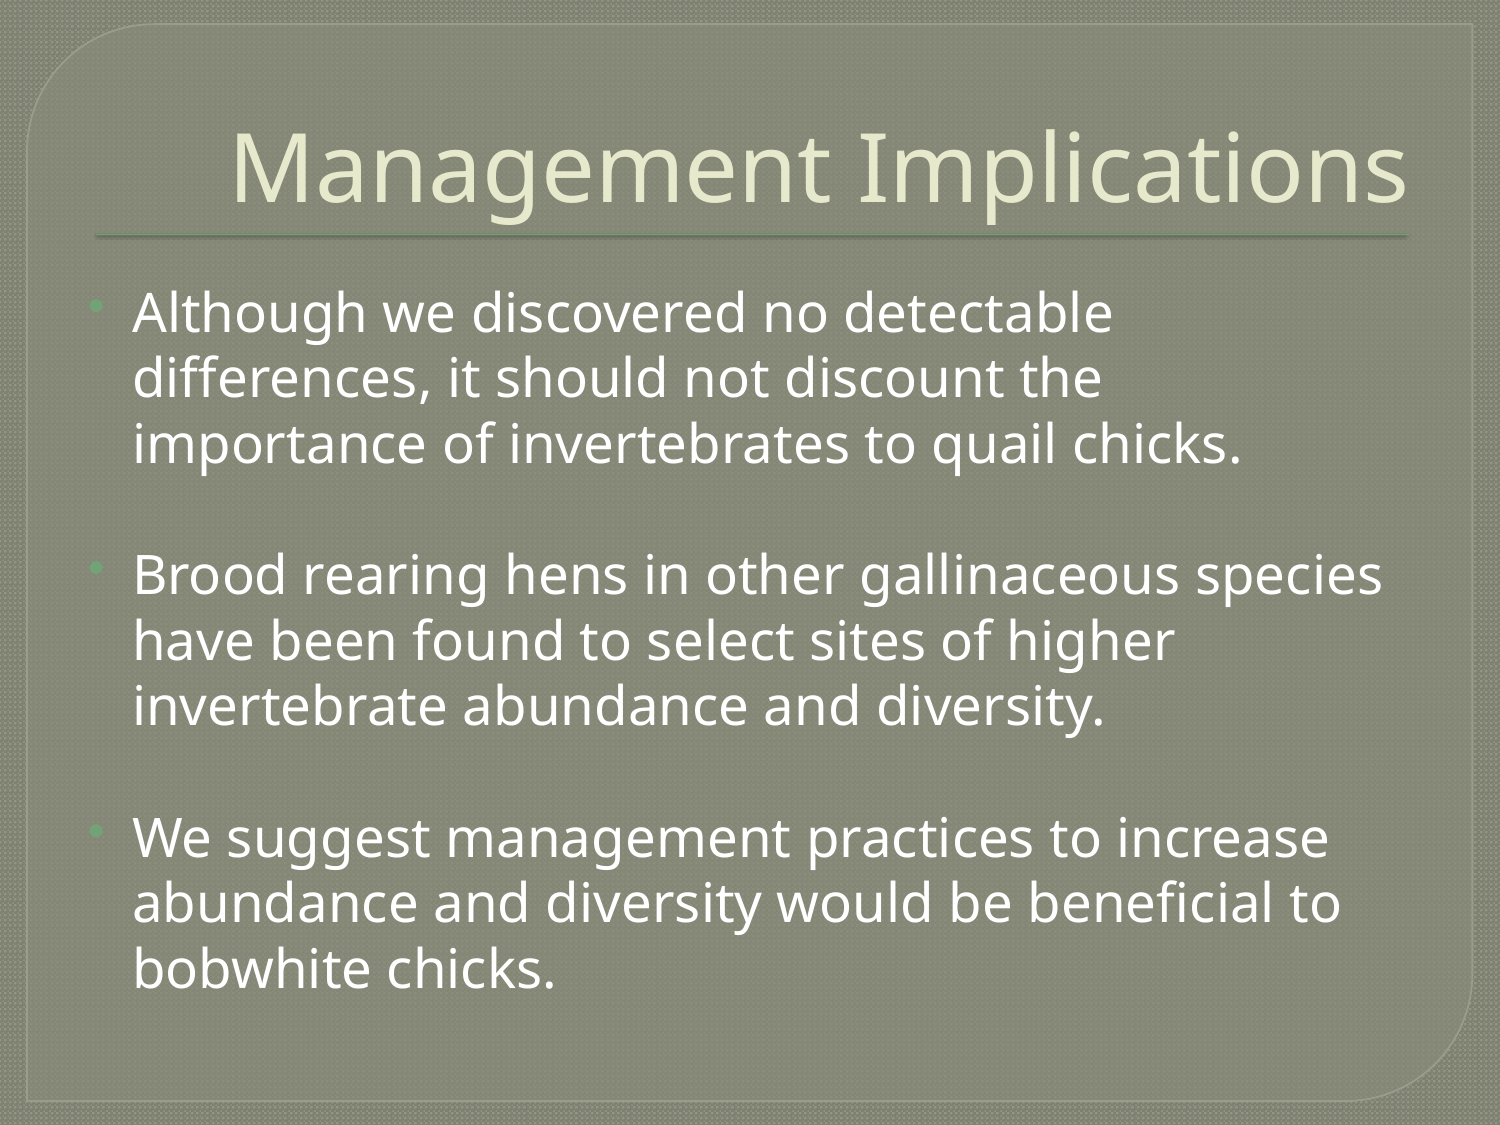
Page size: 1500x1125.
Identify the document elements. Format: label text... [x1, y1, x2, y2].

list Although we discovered no detectable differences, it should not discount the importance of invertebrates to quail chicks. Brood rearing hens in other gallinaceous species have been found to select sites of higher invertebrate abundance and diversity. We suggest management practices to increase abundance and diversity would be beneficial to bobwhite chicks. [75, 270, 1425, 1013]
title Management Implications [75, 41, 1425, 230]
